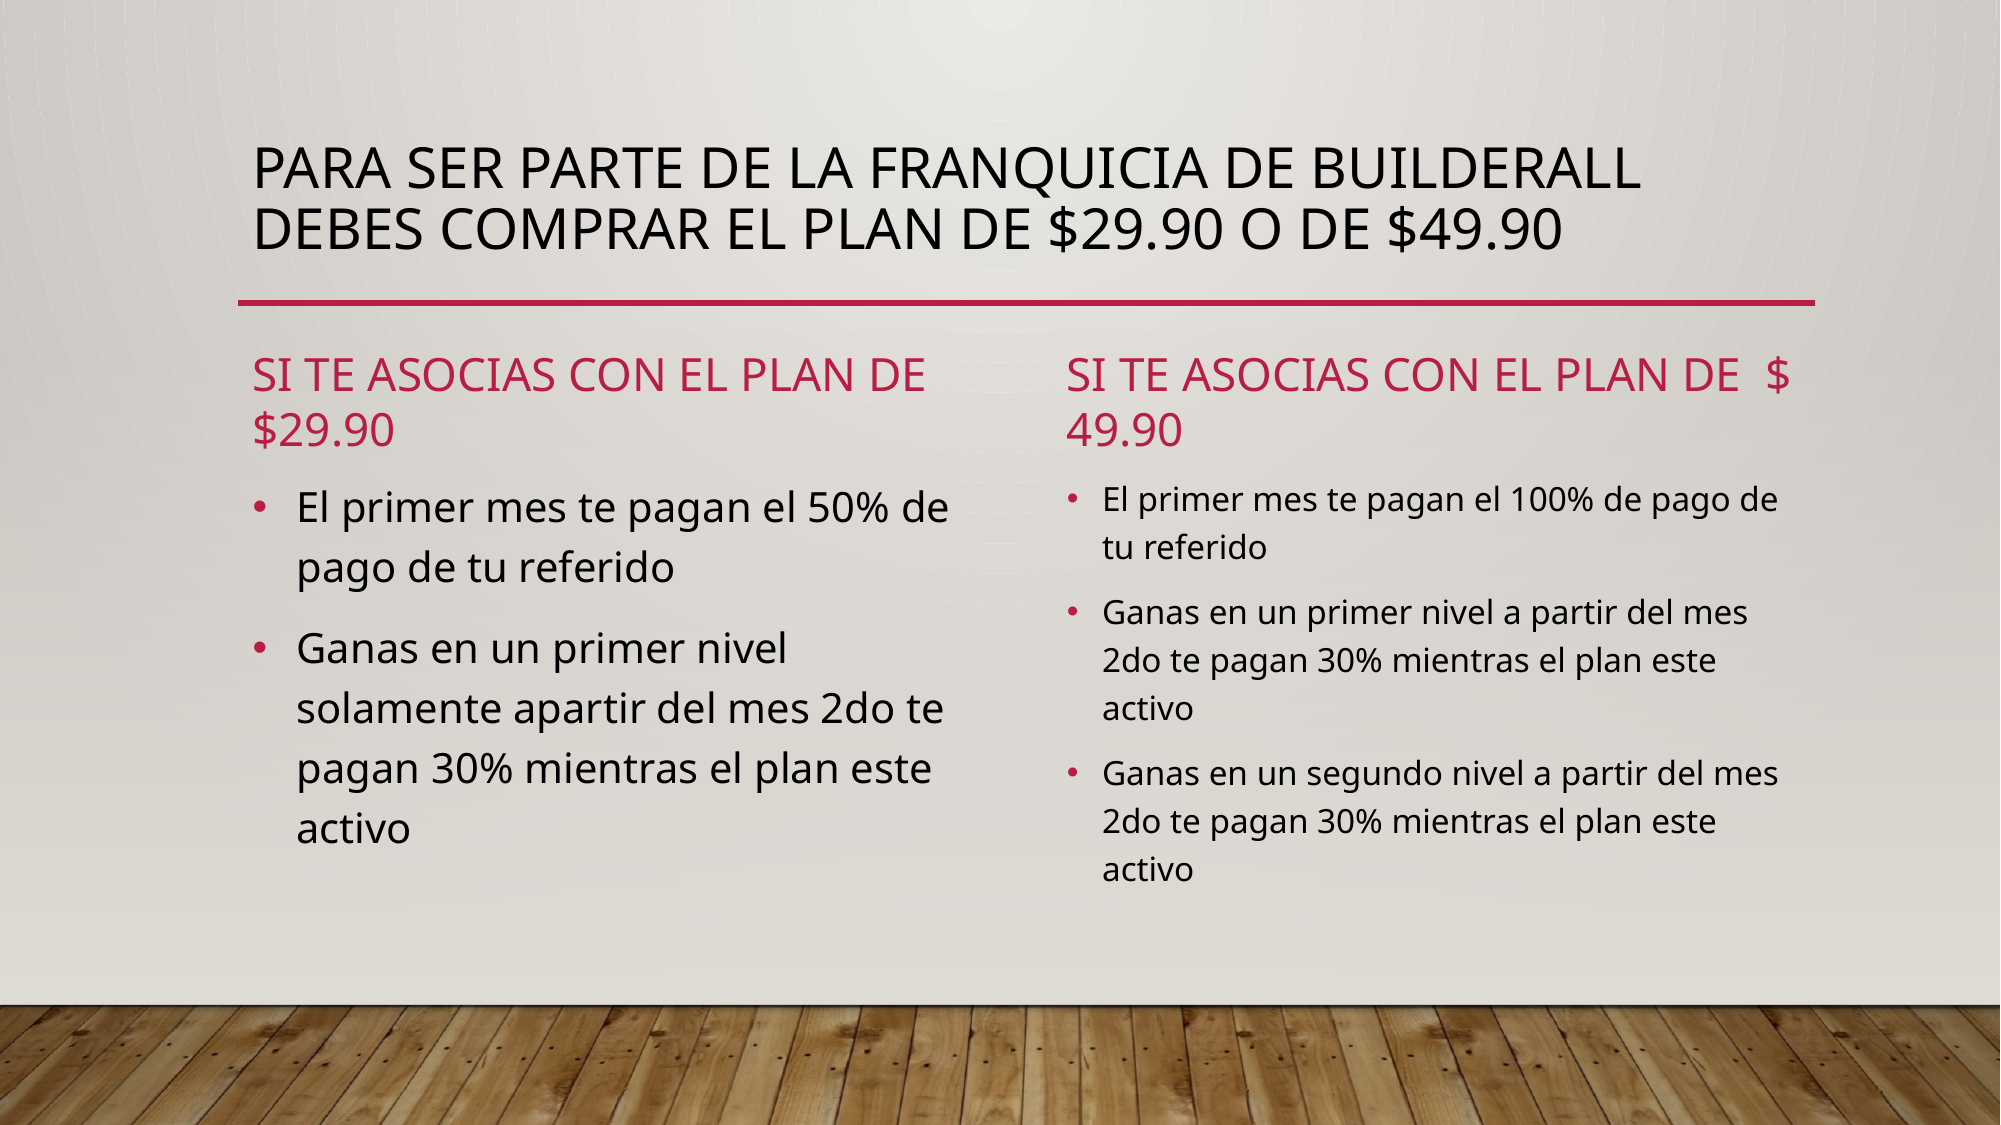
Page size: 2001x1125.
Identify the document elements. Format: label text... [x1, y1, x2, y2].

list Si te asocias con el plan de $29.90 [237, 331, 1000, 463]
list Si te asocias con el plan de $ 49.90 [1051, 331, 1814, 462]
picture [0, 1005, 2000, 1125]
list El primer mes te pagan el 50% de pago de tu referido Ganas en un primer nivel solamente apartir del mes 2do te pagan 30% mientras el plan este activo [237, 463, 1000, 898]
title Para ser parte de la franquicia de buiLderall debes comprar el plan de $29.90 o de $49.90 [237, 131, 1814, 306]
list El primer mes te pagan el 100% de pago de tu referido Ganas en un primer nivel a partir del mes 2do te pagan 30% mientras el plan este activo Ganas en un segundo nivel a partir del mes 2do te pagan 30% mientras el plan este activo [1051, 462, 1814, 896]
